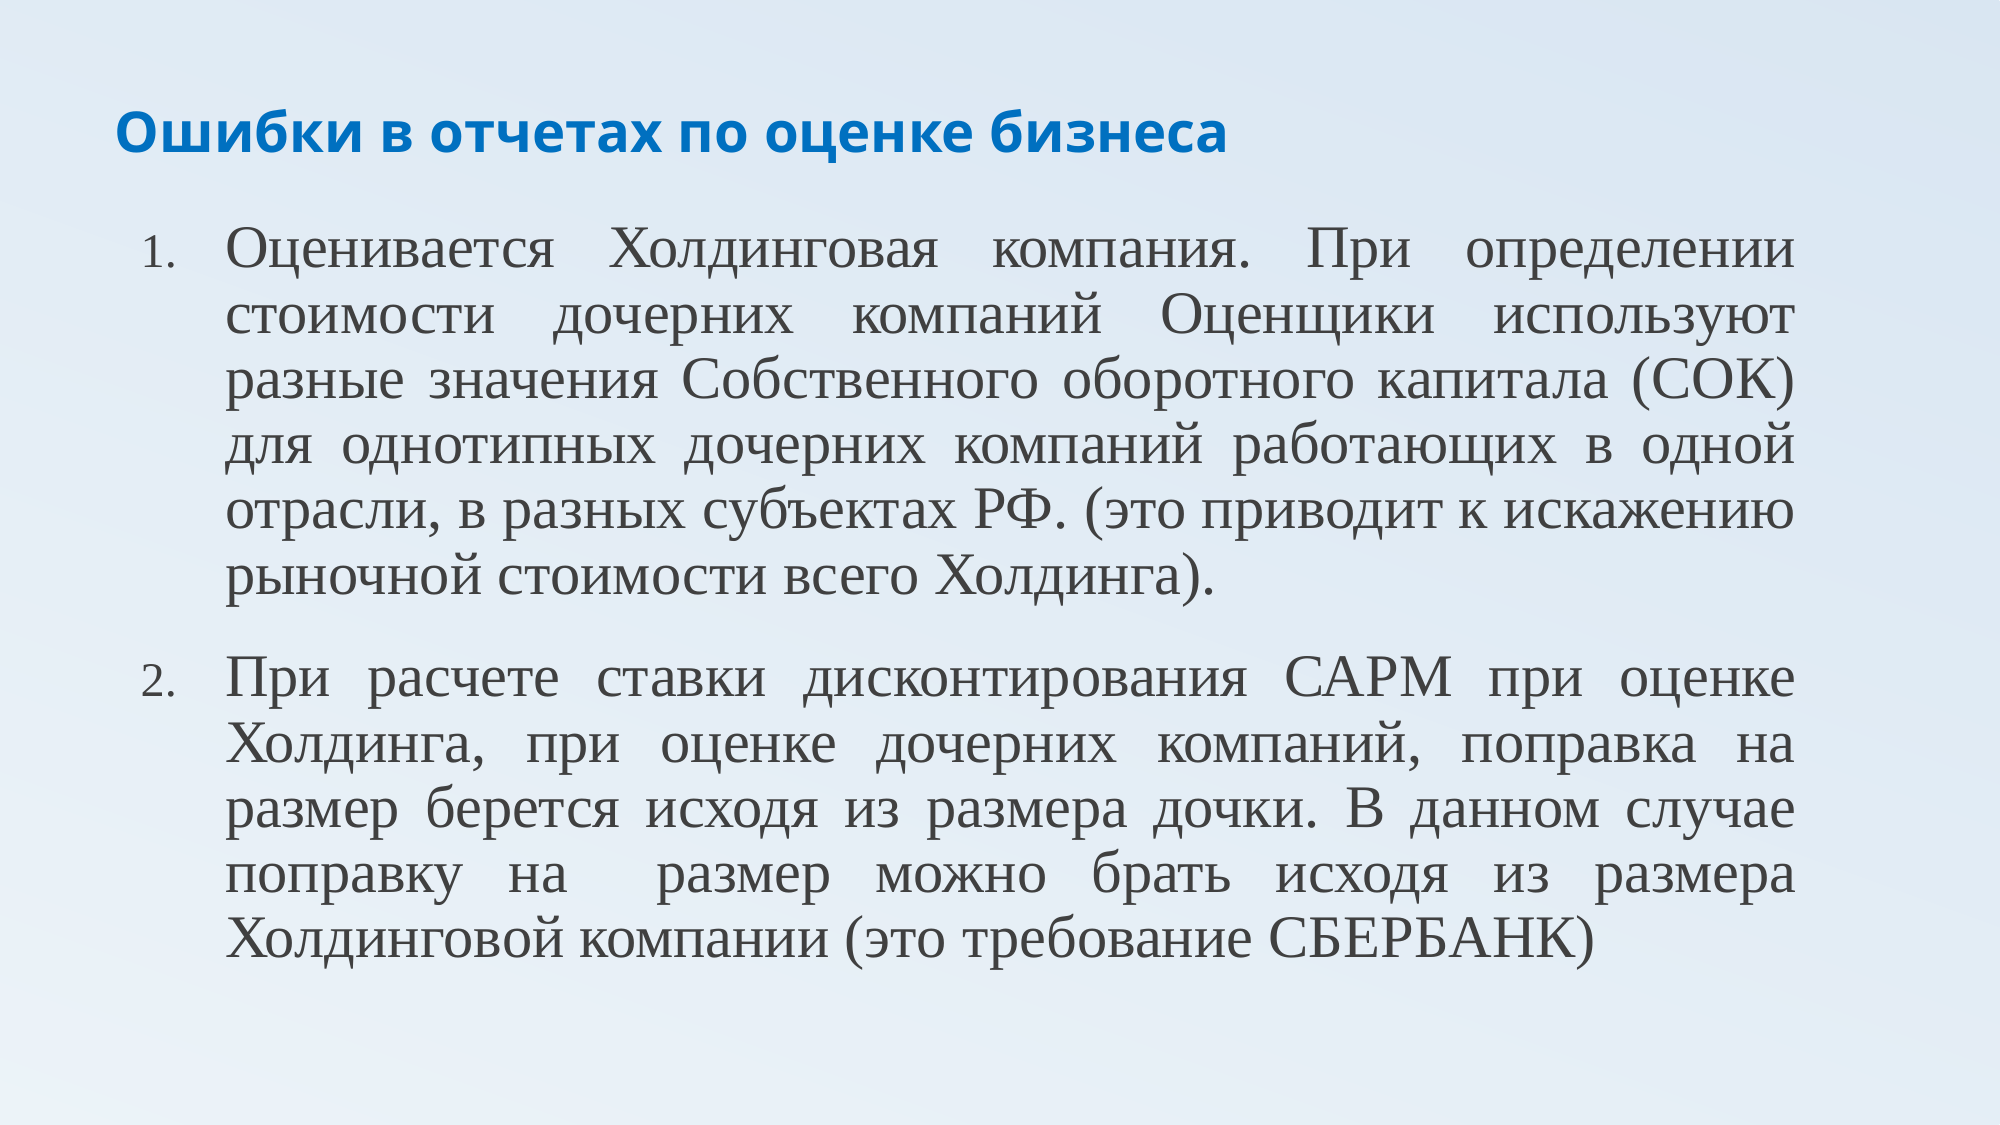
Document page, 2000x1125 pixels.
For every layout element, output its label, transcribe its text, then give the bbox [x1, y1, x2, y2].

title Ошибки в отчетах по оценке бизнеса [99, 30, 1900, 173]
list Оценивается Холдинговая компания. При определении стоимости дочерних компаний Оценщики используют разные значения Собственного оборотного капитала (СОК) для однотипных дочерних компаний работающих в одной отрасли, в разных субъектах РФ. (это приводит к искажению рыночной стоимости всего Холдинга). При расчете ставки дисконтирования САРМ при оценке Холдинга, при оценке дочерних компаний, поправка на размер берется исходя из размера дочки. В данном случае поправку на размер можно брать исходя из размера Холдинговой компании (это требование СБЕРБАНК) [125, 208, 1814, 1000]
